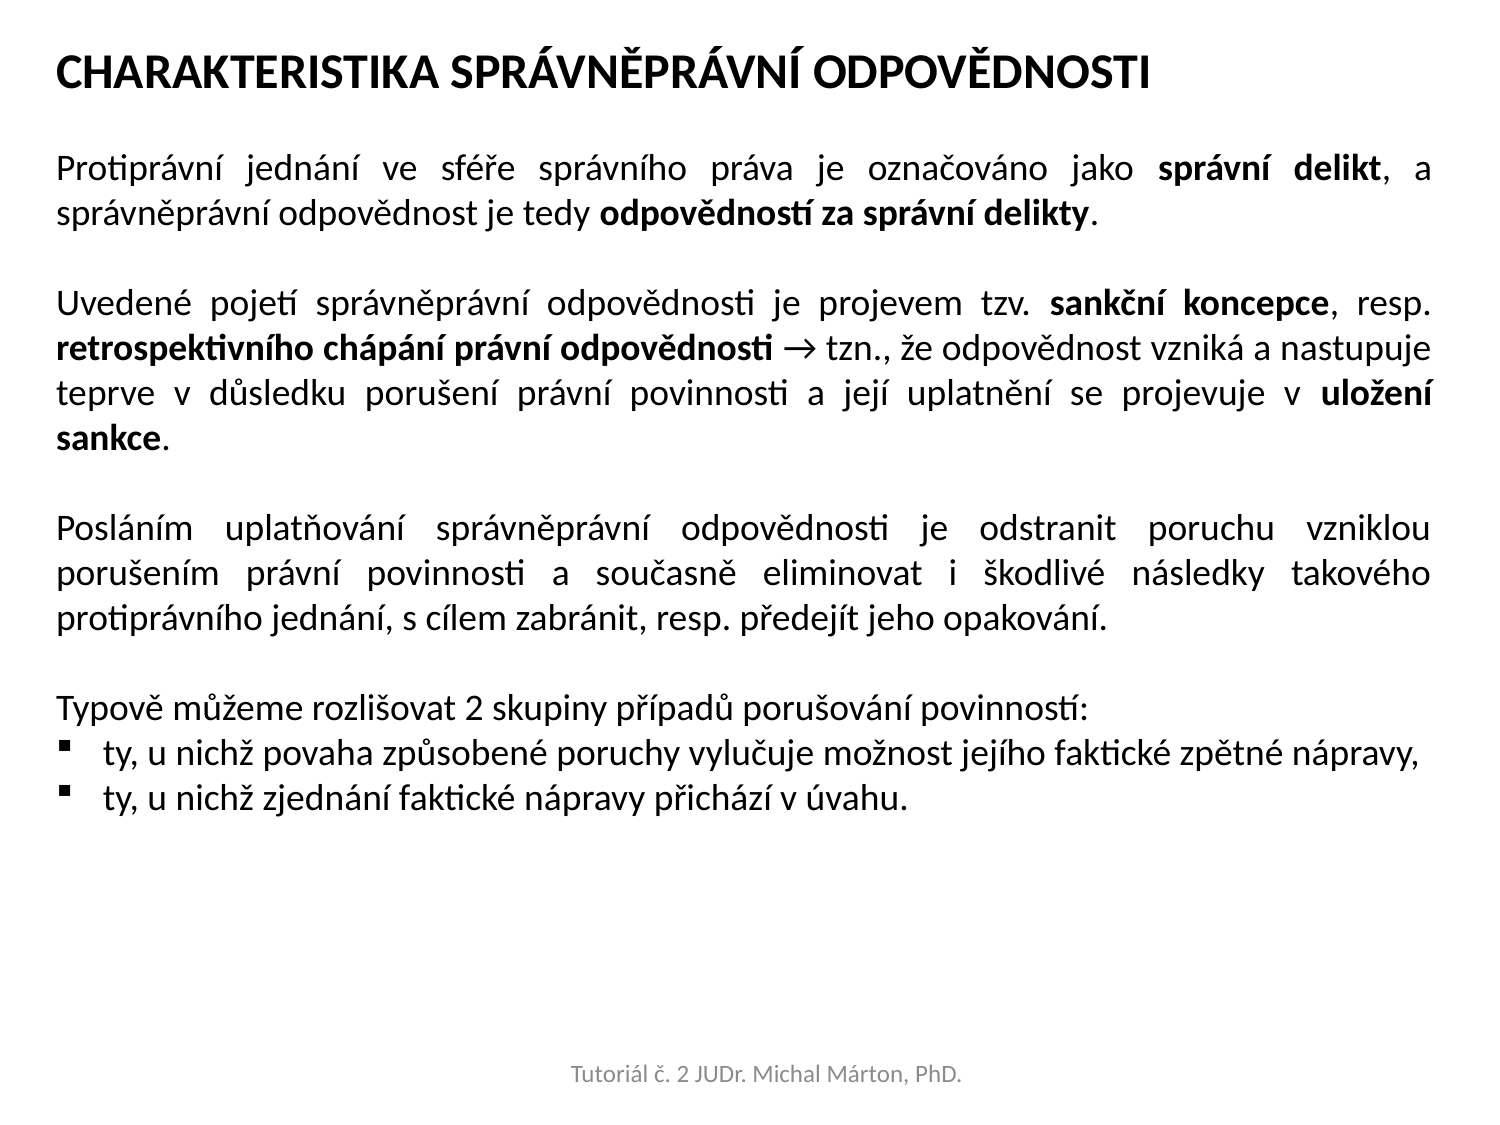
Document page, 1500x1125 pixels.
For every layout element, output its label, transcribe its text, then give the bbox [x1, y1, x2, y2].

footer Tutoriál č. 2 JUDr. Michal Márton, PhD. [512, 1042, 1022, 1103]
text_box CHARAKTERISTIKA SPRÁVNĚPRÁVNÍ ODPOVĚDNOSTI Protiprávní jednání ve sféře správního práva je označováno jako správní delikt, a správněprávní odpovědnost je tedy odpovědností za správní delikty. Uvedené pojetí správněprávní odpovědnosti je projevem tzv. sankční koncepce, resp. retrospektivního chápání právní odpovědnosti → tzn., že odpovědnost vzniká a nastupuje teprve v důsledku porušení právní povinnosti a její uplatnění se projevuje v uložení sankce. Posláním uplatňování správněprávní odpovědnosti je odstranit poruchu vzniklou porušením právní povinnosti a současně eliminovat i škodlivé následky takového protiprávního jednání, s cílem zabránit, resp. předejít jeho opakování. Typově můžeme rozlišovat 2 skupiny případů porušování povinností: ty, u nichž povaha způsobené poruchy vylučuje možnost jejího faktické zpětné nápravy, ty, u nichž zjednání faktické nápravy přichází v úvahu. [41, 30, 1447, 826]
